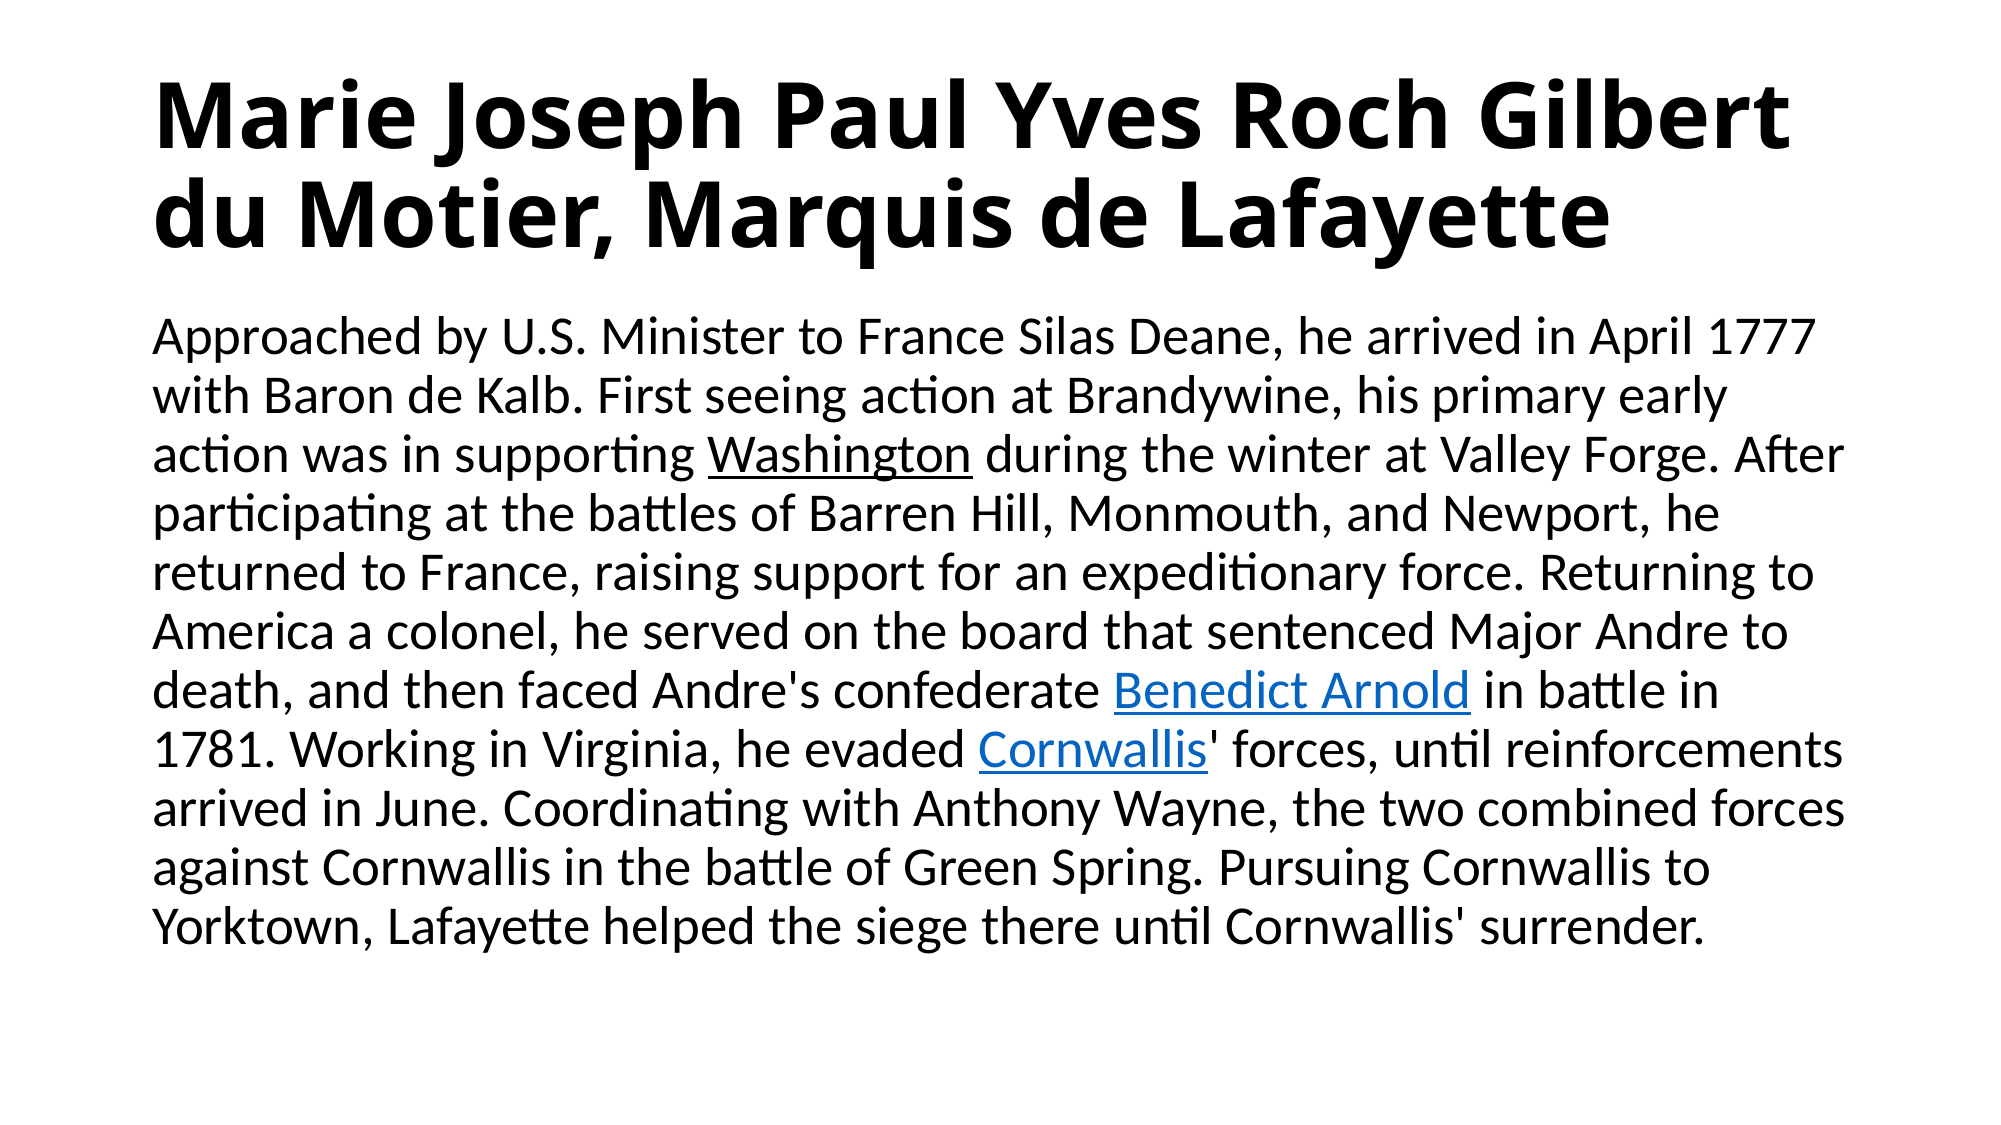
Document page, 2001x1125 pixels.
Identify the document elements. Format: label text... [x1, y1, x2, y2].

list Approached by U.S. Minister to France Silas Deane, he arrived in April 1777 with Baron de Kalb. First seeing action at Brandywine, his primary early action was in supporting Washington during the winter at Valley Forge. After participating at the battles of Barren Hill, Monmouth, and Newport, he returned to France, raising support for an expeditionary force. Returning to America a colonel, he served on the board that sentenced Major Andre to death, and then faced Andre's confederate Benedict Arnold in battle in 1781. Working in Virginia, he evaded Cornwallis' forces, until reinforcements arrived in June. Coordinating with Anthony Wayne, the two combined forces against Cornwallis in the battle of Green Spring. Pursuing Cornwallis to Yorktown, Lafayette helped the siege there until Cornwallis' surrender. [137, 299, 1863, 1014]
title Marie Joseph Paul Yves Roch Gilbert du Motier, Marquis de Lafayette [137, 59, 1863, 278]
